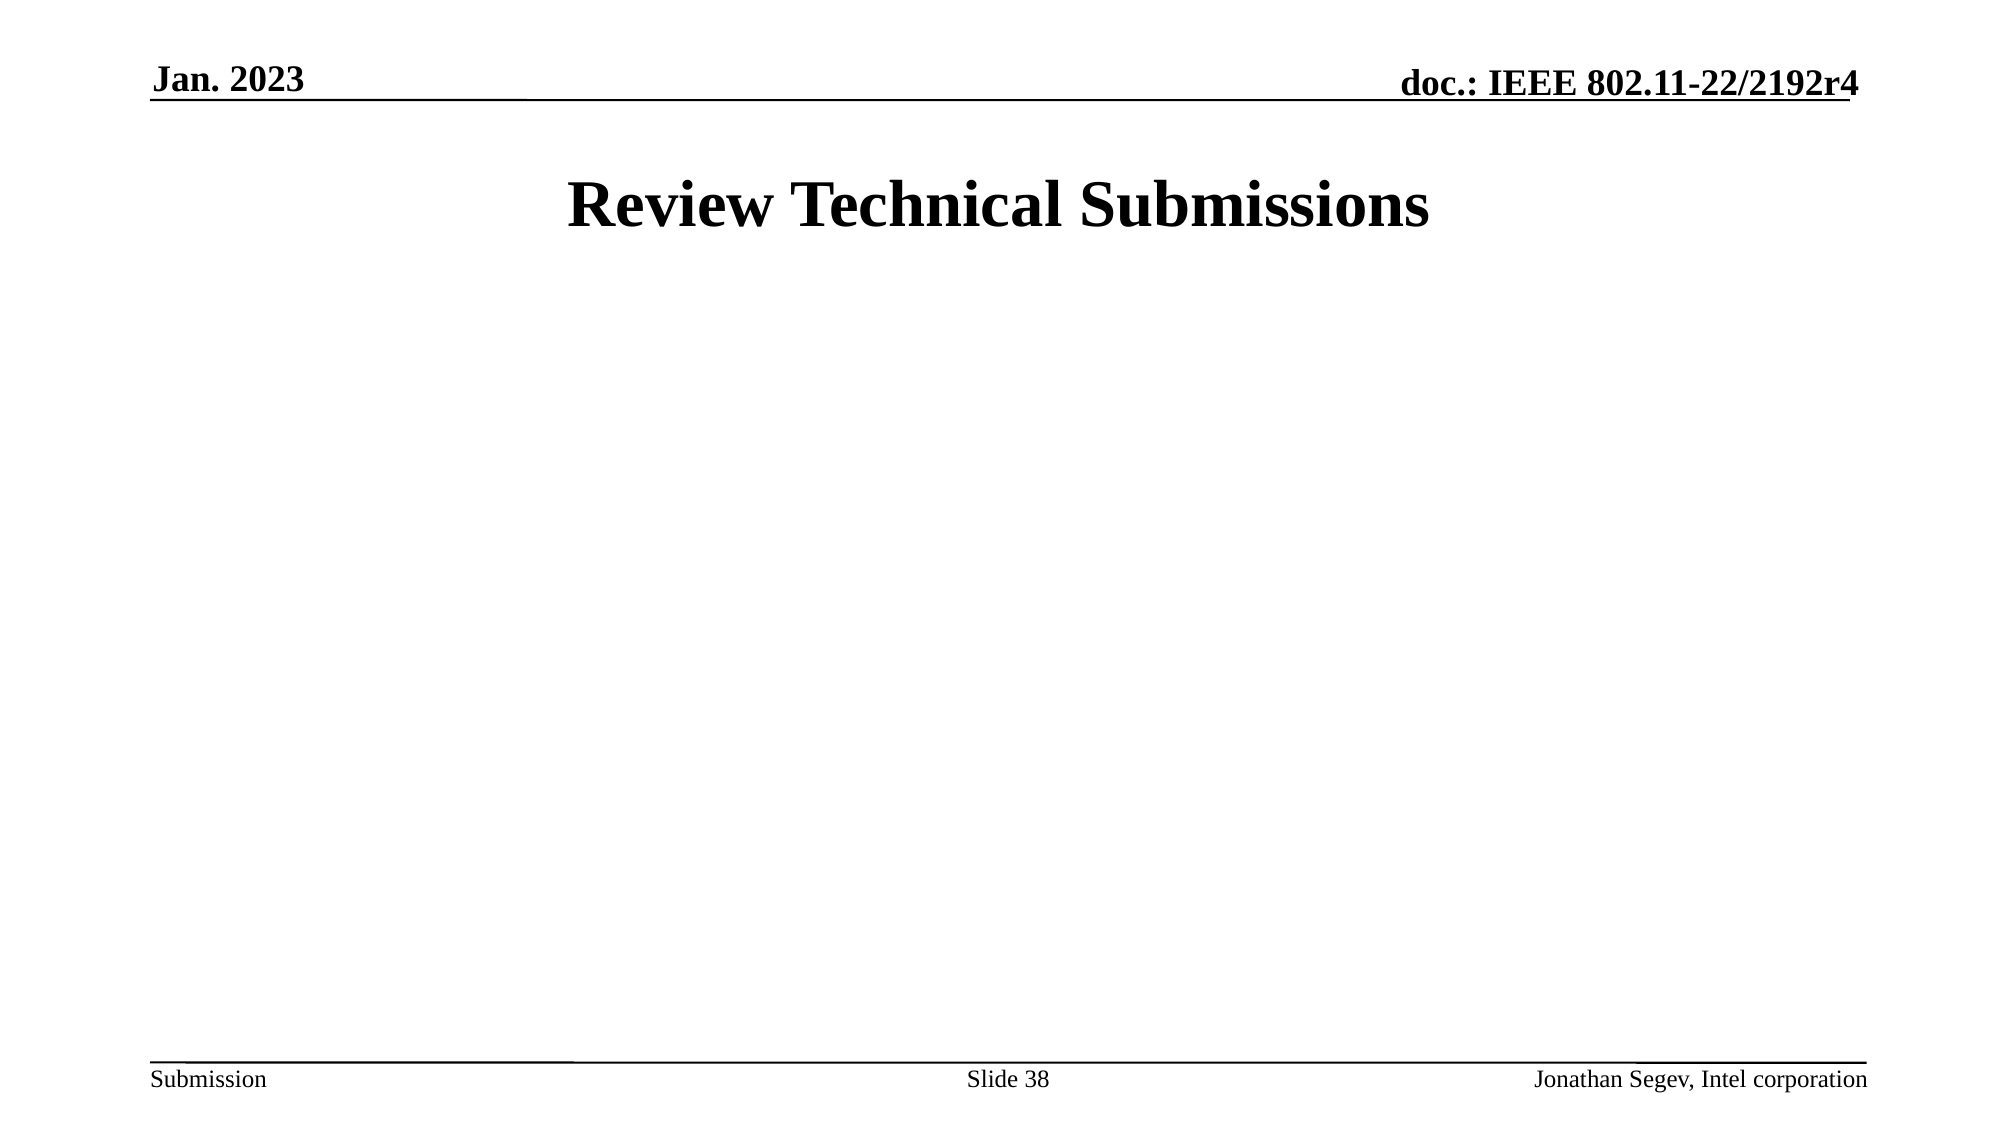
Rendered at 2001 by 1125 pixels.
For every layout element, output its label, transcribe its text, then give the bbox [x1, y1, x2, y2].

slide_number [152, 54, 563, 100]
slide_number Slide 38 [950, 1061, 1067, 1123]
title Review Technical Submissions [149, 112, 1850, 288]
footer Jonathan Segev, Intel corporation [1171, 1061, 1869, 1093]
